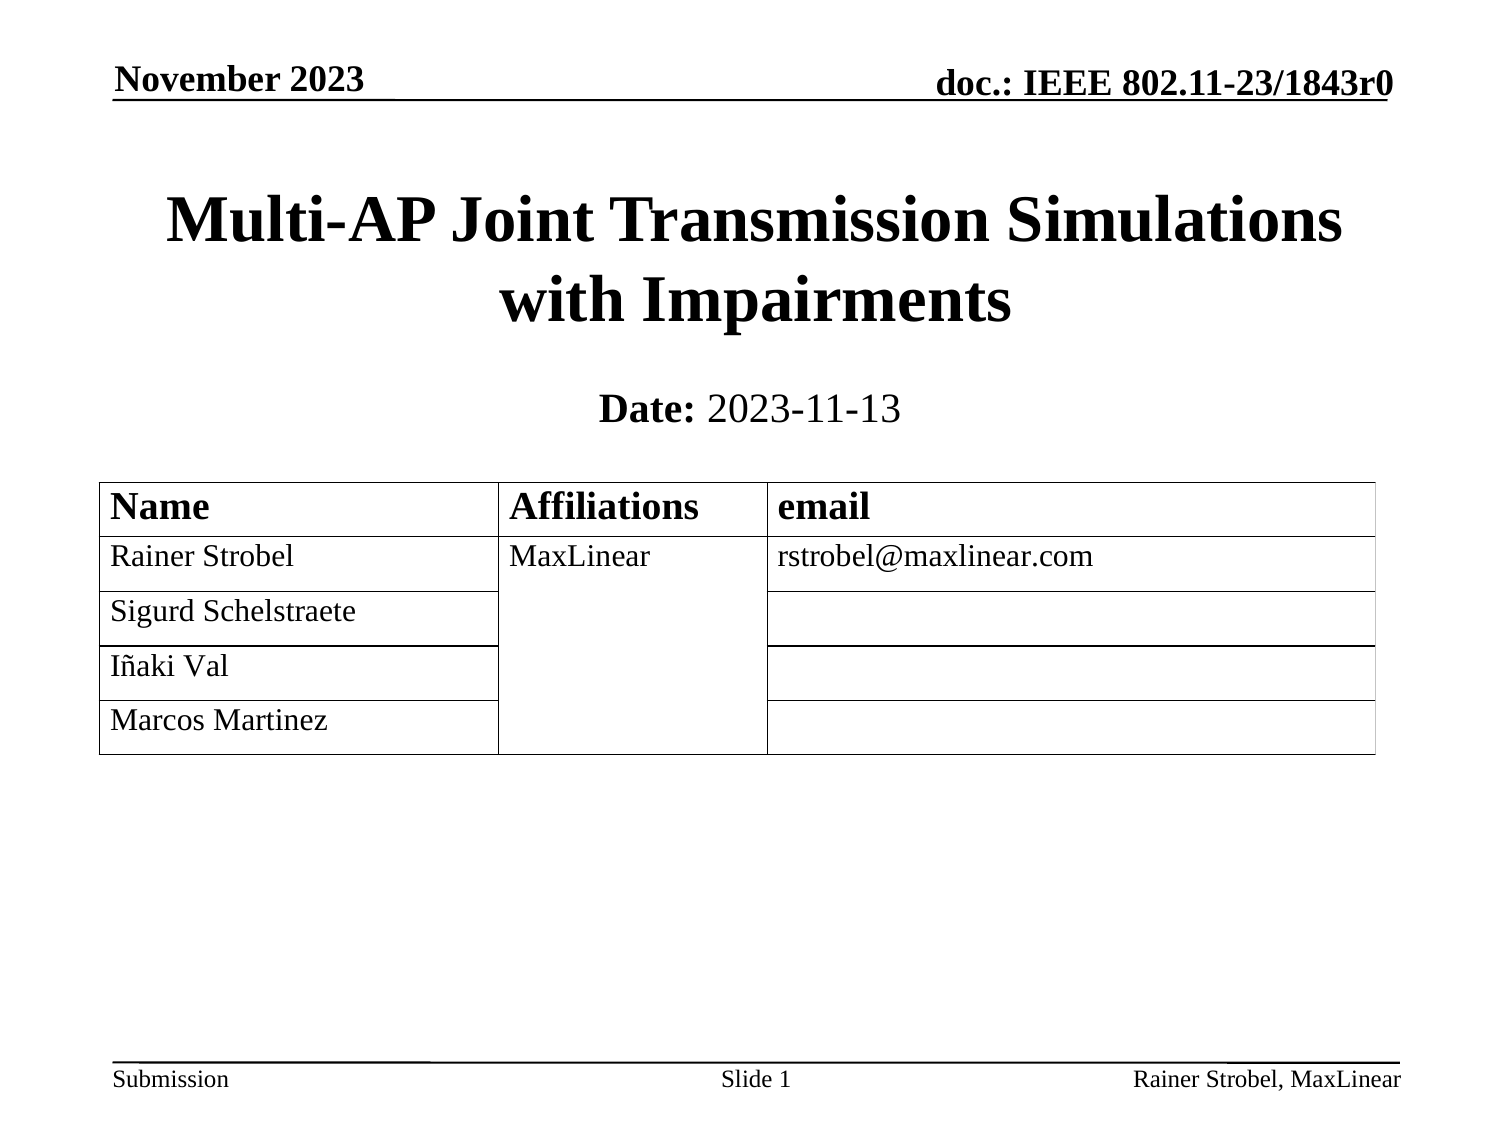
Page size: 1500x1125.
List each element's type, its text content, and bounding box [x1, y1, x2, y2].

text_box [84, 481, 1376, 880]
footer Rainer Strobel, MaxLinear [902, 1061, 1402, 1093]
title Multi-AP Joint Transmission Simulations with Impairments [118, 137, 1394, 373]
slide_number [114, 54, 493, 100]
slide_number Slide 1 [712, 1061, 800, 1123]
list Date: 2023-11-13 [112, 372, 1388, 439]
